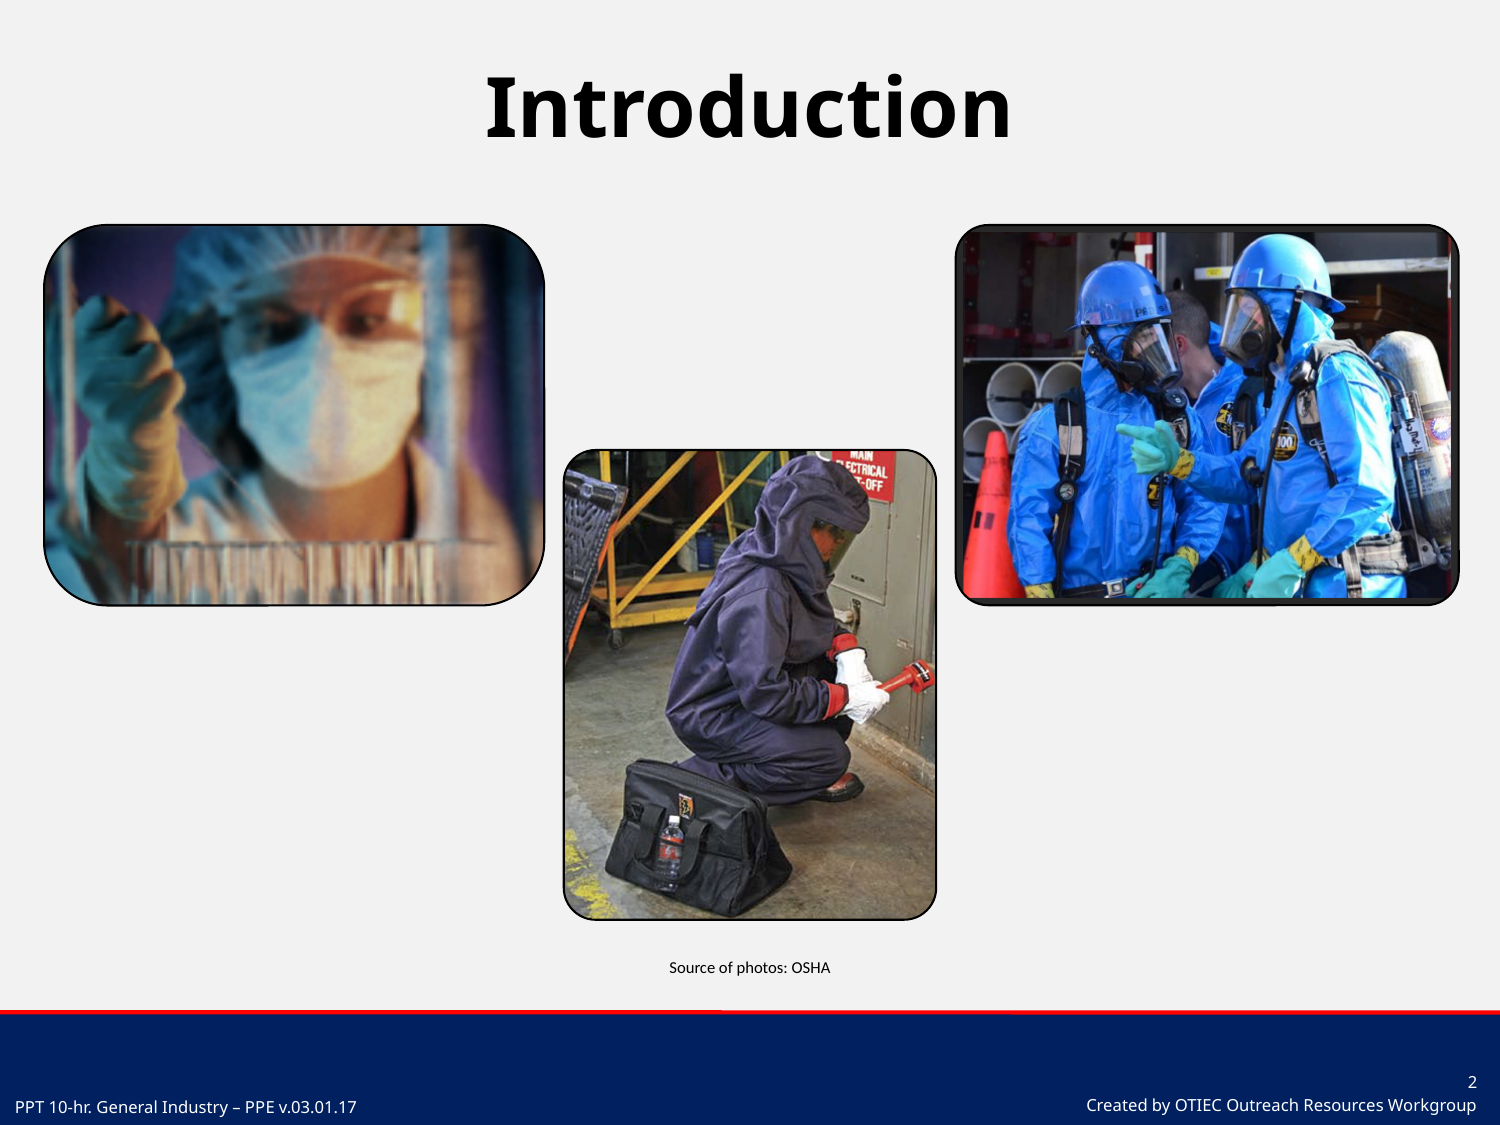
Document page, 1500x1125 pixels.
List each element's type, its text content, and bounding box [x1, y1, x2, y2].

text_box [43, 224, 1459, 986]
title Introduction [75, 47, 1425, 200]
